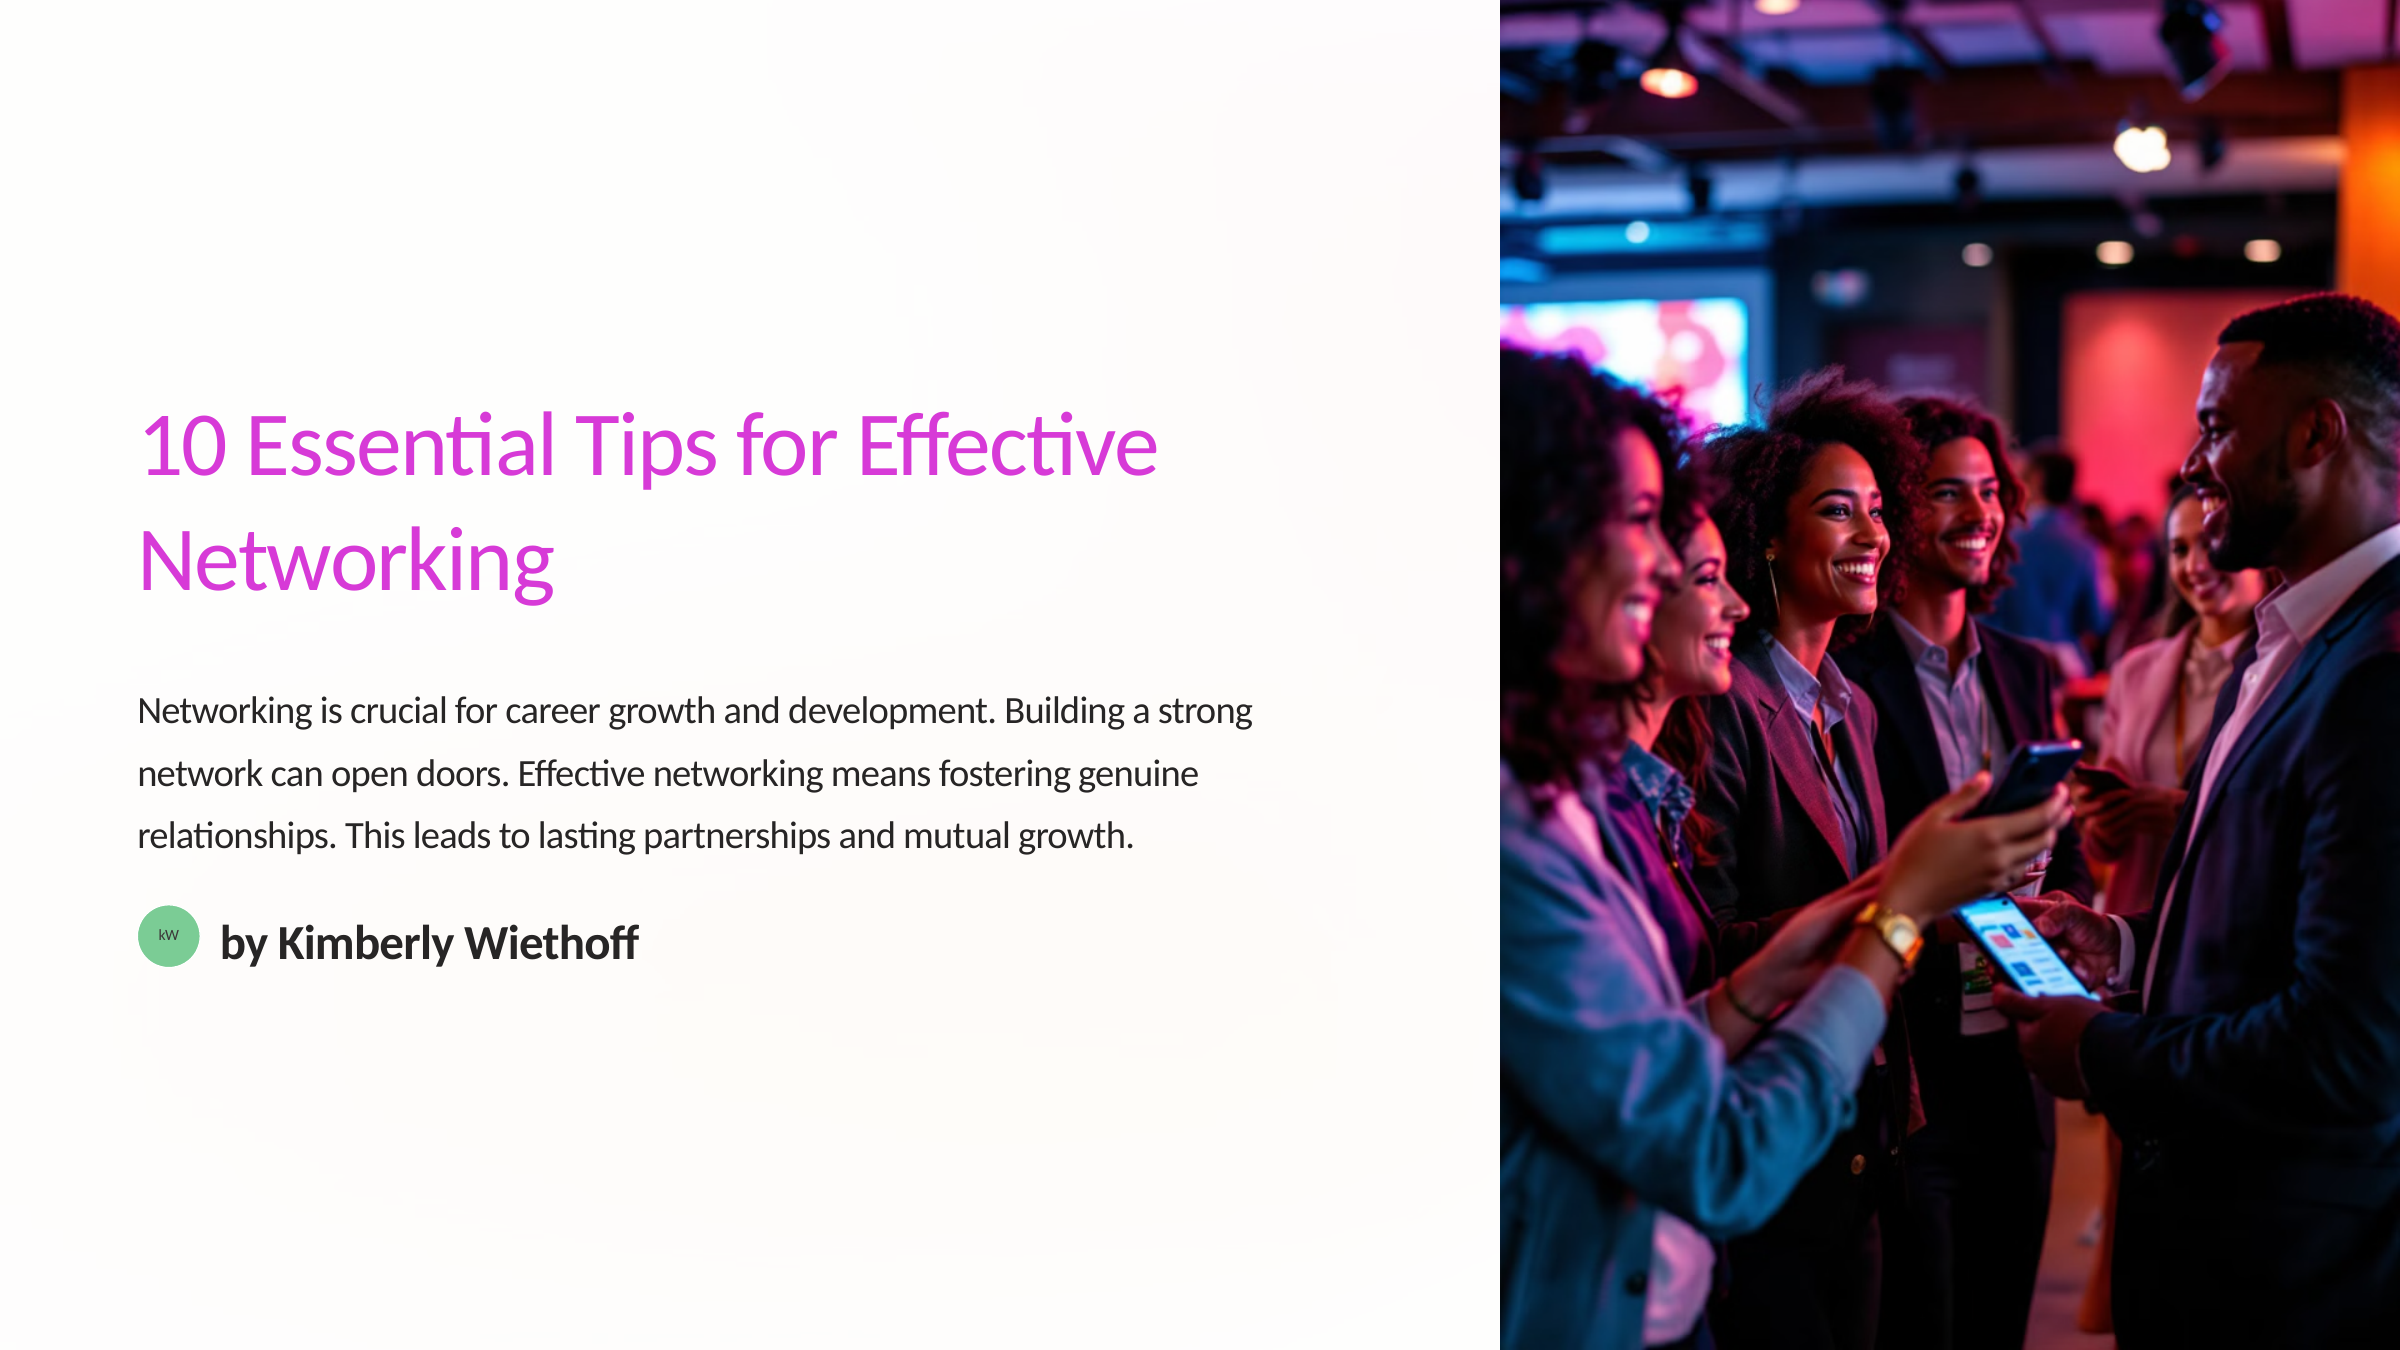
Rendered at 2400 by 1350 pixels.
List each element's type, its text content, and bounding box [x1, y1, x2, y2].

picture [1499, 0, 2400, 1350]
text_box by Kimberly Wiethoff [219, 901, 658, 971]
text_box Networking is crucial for career growth and development. Building a strong network can open doors. Effective networking means fostering genuine relationships. This leads to lasting partnerships and mutual growth. [137, 669, 1363, 858]
text_box 10 Essential Tips for Effective Networking [137, 379, 1363, 611]
text_box kW [158, 928, 179, 945]
text_box [137, 904, 201, 968]
